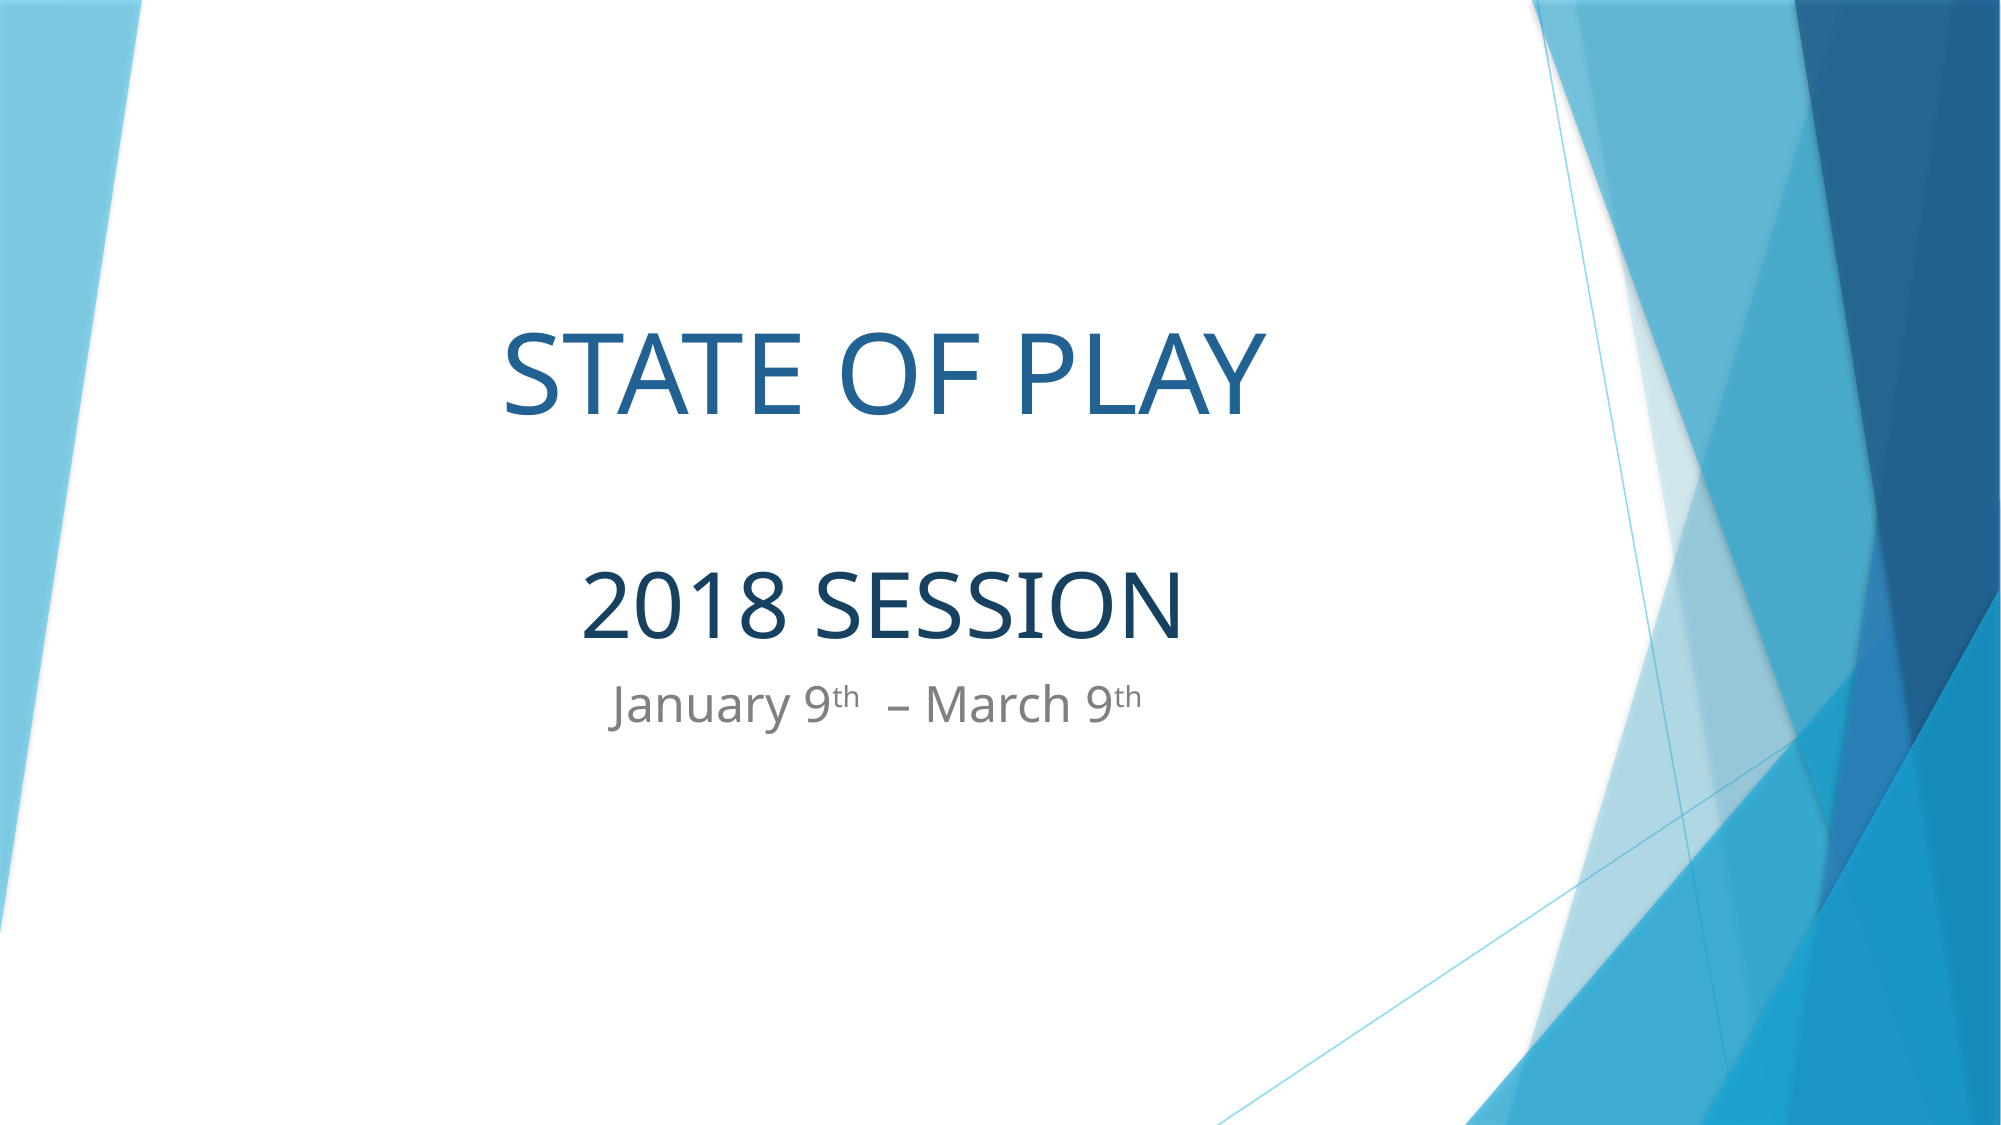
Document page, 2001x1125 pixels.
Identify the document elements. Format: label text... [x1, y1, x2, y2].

subtitle January 9th – March 9th [247, 664, 1522, 845]
title STATE OF PLAY 2018 SESSION [247, 394, 1522, 664]
